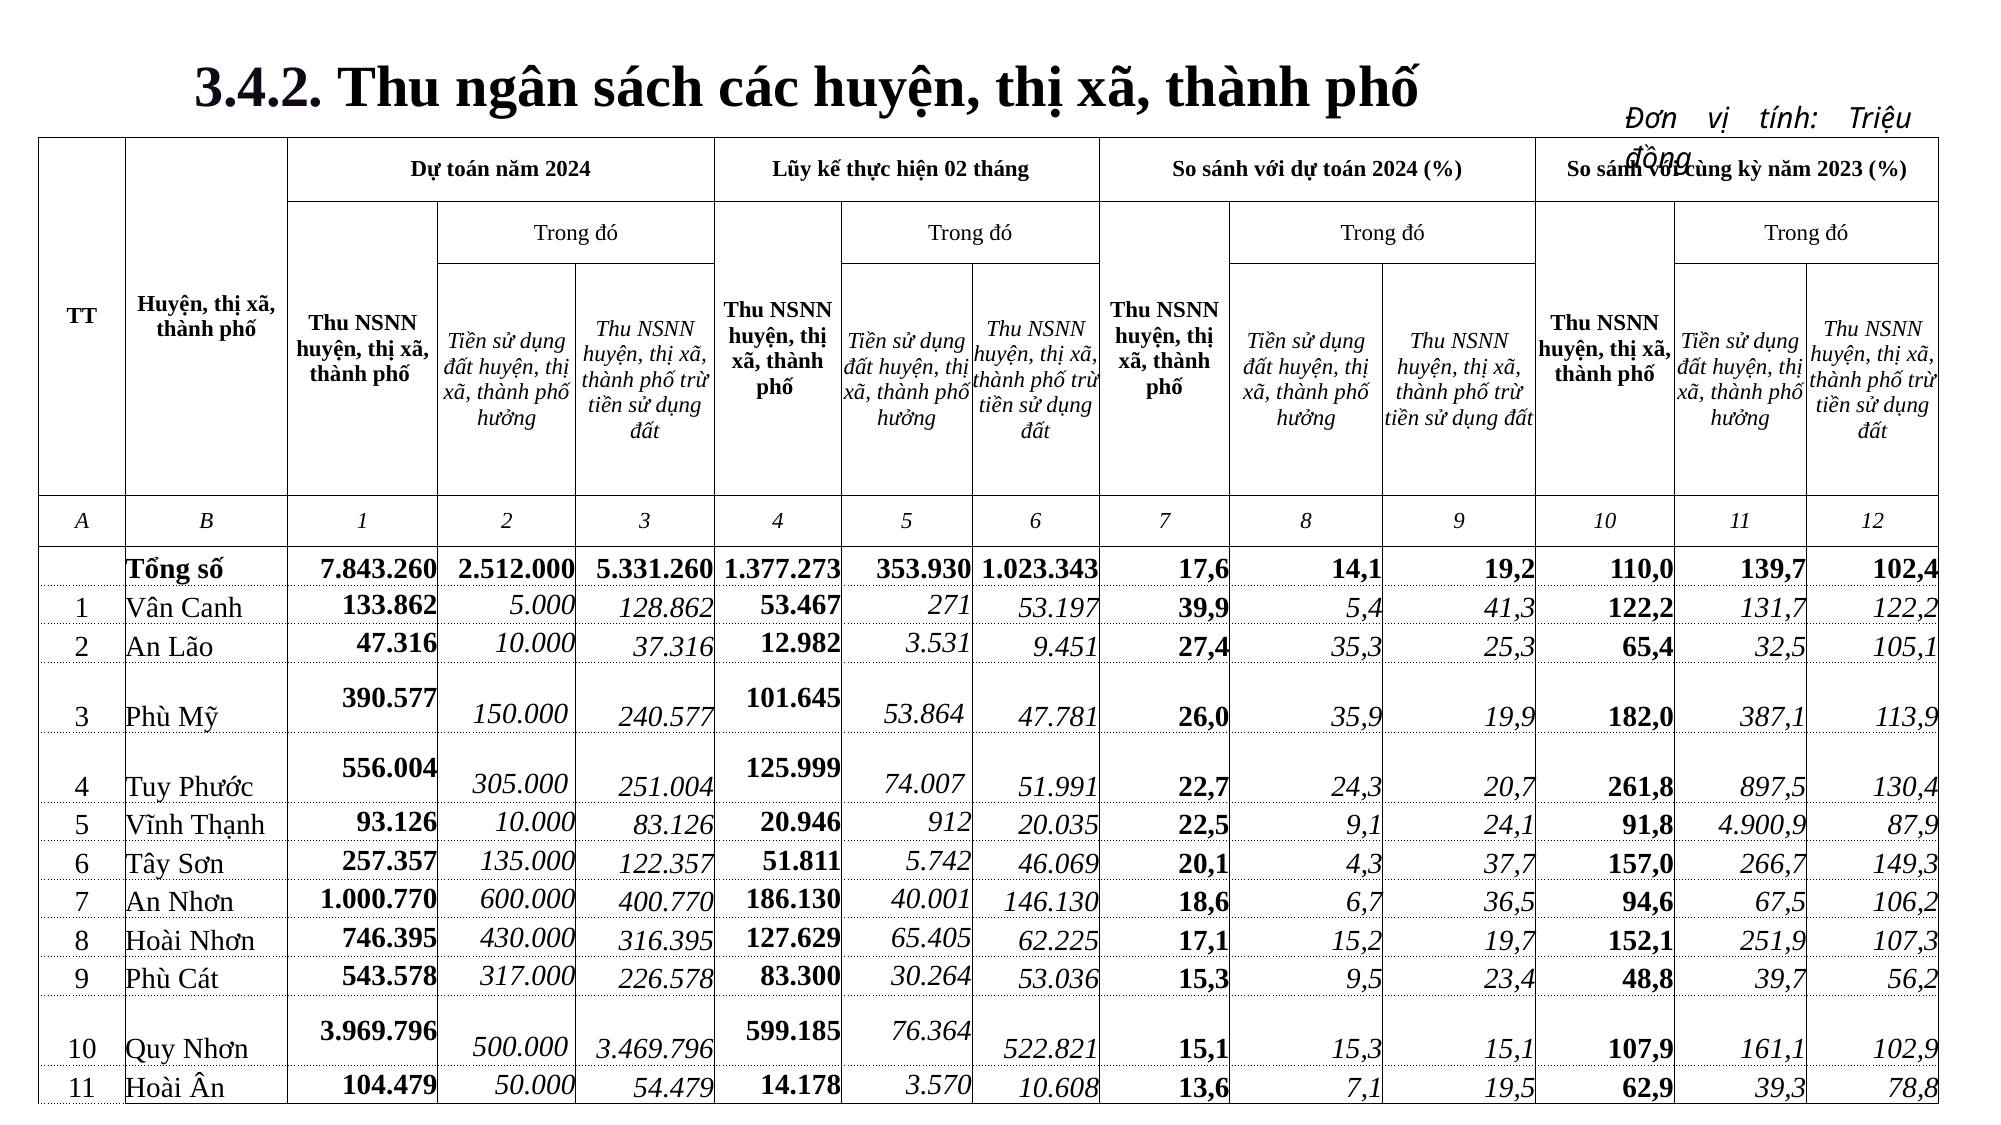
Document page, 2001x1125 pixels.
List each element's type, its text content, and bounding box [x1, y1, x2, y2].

table_header TT [39, 138, 125, 495]
table_header Dự toán năm 2024 [288, 138, 714, 201]
table_cell 10 [1536, 496, 1674, 546]
table_cell 110,0 [1536, 547, 1674, 585]
table_cell 522.821 [973, 995, 1099, 1065]
table_cell 22,5 [1100, 802, 1229, 841]
table_cell 20,7 [1383, 732, 1535, 802]
table_cell Trong đó [1675, 202, 1938, 263]
table_cell 20.946 [715, 802, 841, 841]
table_cell 556.004 [288, 732, 437, 802]
table_cell Tổng số [126, 547, 287, 585]
table_cell Phù Cát [126, 957, 287, 995]
table_cell 14.178 [715, 1065, 841, 1103]
table_cell 5.742 [842, 841, 972, 879]
table_cell 240.577 [576, 662, 714, 732]
table_cell 9 [39, 957, 125, 995]
table_cell 53.864 [842, 662, 972, 732]
table_cell 128.862 [576, 585, 714, 624]
table_header Đơn vị tính: Triệu đồng [1610, 90, 1927, 137]
table_cell Hoài Nhơn [126, 918, 287, 957]
table_cell Hoài Ân [126, 1065, 287, 1103]
table_cell Tiền sử dụng đất huyện, thị xã, thành phố hưởng [1675, 264, 1806, 495]
table_cell 130,4 [1807, 732, 1938, 802]
table_cell 251,9 [1675, 918, 1806, 957]
table_cell 152,1 [1536, 918, 1674, 957]
table_cell 9.451 [973, 624, 1099, 662]
table_cell 251.004 [576, 732, 714, 802]
table_cell 5,4 [1230, 585, 1382, 624]
table_cell 48,8 [1536, 957, 1674, 995]
table_cell Tây Sơn [126, 841, 287, 879]
table_cell 37,7 [1383, 841, 1535, 879]
table_cell 102,4 [1807, 547, 1938, 585]
table_cell 10.000 [438, 624, 575, 662]
table_cell 83.126 [576, 802, 714, 841]
table_cell 1.000.770 [288, 879, 437, 918]
table_cell 139,7 [1675, 547, 1806, 585]
table_cell 7 [1100, 496, 1229, 546]
table_cell 6,7 [1230, 879, 1382, 918]
table_cell 15,3 [1100, 957, 1229, 995]
table_cell 1.377.273 [715, 547, 841, 585]
table_cell Tuy Phước [126, 732, 287, 802]
table_cell Thu NSNN huyện, thị xã, thành phố trừ tiền sử dụng đất [576, 264, 714, 495]
table_cell 2.512.000 [438, 547, 575, 585]
table_cell 8 [1230, 496, 1382, 546]
table_cell Thu NSNN huyện, thị xã, thành phố [715, 202, 841, 495]
table_cell 5 [39, 802, 125, 841]
table_cell 35,3 [1230, 624, 1382, 662]
table_cell Thu NSNN huyện, thị xã, thành phố trừ tiền sử dụng đất [1807, 264, 1938, 495]
table_cell 83.300 [715, 957, 841, 995]
table_cell 149,3 [1807, 841, 1938, 879]
table_cell [39, 547, 125, 585]
table_cell 13,6 [1100, 1065, 1229, 1103]
table_cell 12 [1807, 496, 1938, 546]
table_cell 53.036 [973, 957, 1099, 995]
table_cell 5.000 [438, 585, 575, 624]
table_cell 122,2 [1536, 585, 1674, 624]
table_cell 5 [842, 496, 972, 546]
table_cell 122.357 [576, 841, 714, 879]
table_cell 7 [39, 879, 125, 918]
table_cell 18,6 [1100, 879, 1229, 918]
table_cell 32,5 [1675, 624, 1806, 662]
table_cell 390.577 [288, 662, 437, 732]
table_cell 35,9 [1230, 662, 1382, 732]
table_cell 7.843.260 [288, 547, 437, 585]
table_cell 51.991 [973, 732, 1099, 802]
table_cell Thu NSNN huyện, thị xã, thành phố [1100, 202, 1229, 495]
table_cell 67,5 [1675, 879, 1806, 918]
table_cell 150.000 [438, 662, 575, 732]
table_cell 400.770 [576, 879, 714, 918]
table_cell 305.000 [438, 732, 575, 802]
table_cell 543.578 [288, 957, 437, 995]
table_cell 53.197 [973, 585, 1099, 624]
table_cell 50.000 [438, 1065, 575, 1103]
table_cell Vân Canh [126, 585, 287, 624]
table_cell 24,3 [1230, 732, 1382, 802]
table_cell 4,3 [1230, 841, 1382, 879]
table_cell 15,3 [1230, 995, 1382, 1065]
table_cell 2 [39, 624, 125, 662]
table_cell 65.405 [842, 918, 972, 957]
table_cell 133.862 [288, 585, 437, 624]
table_cell 39,3 [1675, 1065, 1806, 1103]
table_cell 2 [438, 496, 575, 546]
table_cell 106,2 [1807, 879, 1938, 918]
table_cell 25,3 [1383, 624, 1535, 662]
table_cell 107,3 [1807, 918, 1938, 957]
table_cell Trong đó [1230, 202, 1535, 263]
table_cell 17,1 [1100, 918, 1229, 957]
table_cell 91,8 [1536, 802, 1674, 841]
table_cell 24,1 [1383, 802, 1535, 841]
table_cell 135.000 [438, 841, 575, 879]
table_cell Thu NSNN huyện, thị xã, thành phố [288, 202, 437, 495]
table_cell 20,1 [1100, 841, 1229, 879]
table_cell 186.130 [715, 879, 841, 918]
table_cell 17,6 [1100, 547, 1229, 585]
table_cell Tiền sử dụng đất huyện, thị xã, thành phố hưởng [438, 264, 575, 495]
table_cell 9,1 [1230, 802, 1382, 841]
table_cell 51.811 [715, 841, 841, 879]
table_cell 19,5 [1383, 1065, 1535, 1103]
table_cell Quy Nhơn [126, 995, 287, 1065]
table_cell 14,1 [1230, 547, 1382, 585]
table_cell Thu NSNN huyện, thị xã, thành phố trừ tiền sử dụng đất [973, 264, 1099, 495]
table_cell 746.395 [288, 918, 437, 957]
table_cell An Lão [126, 624, 287, 662]
table_cell 317.000 [438, 957, 575, 995]
table_cell 131,7 [1675, 585, 1806, 624]
table_cell 93.126 [288, 802, 437, 841]
table_cell 161,1 [1675, 995, 1806, 1065]
table_cell 46.069 [973, 841, 1099, 879]
table_cell 4 [39, 732, 125, 802]
table_cell 157,0 [1536, 841, 1674, 879]
table_cell 912 [842, 802, 972, 841]
table_cell 47.316 [288, 624, 437, 662]
table_cell 4 [715, 496, 841, 546]
table_cell 226.578 [576, 957, 714, 995]
table_cell 10.608 [973, 1065, 1099, 1103]
table_cell 15,1 [1383, 995, 1535, 1065]
table_cell 257.357 [288, 841, 437, 879]
table_cell 266,7 [1675, 841, 1806, 879]
table_cell 261,8 [1536, 732, 1674, 802]
table_cell 3.570 [842, 1065, 972, 1103]
table_cell 182,0 [1536, 662, 1674, 732]
table_cell 125.999 [715, 732, 841, 802]
table_cell B [126, 496, 287, 546]
table_cell Trong đó [842, 202, 1099, 263]
table_cell 3.531 [842, 624, 972, 662]
table_cell 41,3 [1383, 585, 1535, 624]
table_cell 500.000 [438, 995, 575, 1065]
table_cell 7,1 [1230, 1065, 1382, 1103]
table_cell 47.781 [973, 662, 1099, 732]
table_cell 897,5 [1675, 732, 1806, 802]
table_cell 3.969.796 [288, 995, 437, 1065]
table_cell 3.469.796 [576, 995, 714, 1065]
table_cell 113,9 [1807, 662, 1938, 732]
table_cell 10.000 [438, 802, 575, 841]
table_cell 40.001 [842, 879, 972, 918]
table_cell 10 [39, 995, 125, 1065]
table_cell Thu NSNN huyện, thị xã, thành phố [1536, 202, 1674, 495]
table_cell 78,8 [1807, 1065, 1938, 1103]
table_cell 87,9 [1807, 802, 1938, 841]
table_cell Tiền sử dụng đất huyện, thị xã, thành phố hưởng [842, 264, 972, 495]
table_cell 6 [39, 841, 125, 879]
table_cell 26,0 [1100, 662, 1229, 732]
table_cell 102,9 [1807, 995, 1938, 1065]
table_cell 19,2 [1383, 547, 1535, 585]
table_cell 39,7 [1675, 957, 1806, 995]
table_cell 62,9 [1536, 1065, 1674, 1103]
table_cell 4.900,9 [1675, 802, 1806, 841]
table_cell Thu NSNN huyện, thị xã, thành phố trừ tiền sử dụng đất [1383, 264, 1535, 495]
table_cell 19,9 [1383, 662, 1535, 732]
table_header So sánh với dự toán 2024 (%) [1100, 138, 1535, 201]
table_cell 104.479 [288, 1065, 437, 1103]
table_cell Vĩnh Thạnh [126, 802, 287, 841]
table_cell Tiền sử dụng đất huyện, thị xã, thành phố hưởng [1230, 264, 1382, 495]
table_cell 11 [39, 1065, 125, 1104]
table_cell 11 [1675, 496, 1806, 546]
table_cell 599.185 [715, 995, 841, 1065]
table_cell 1 [39, 585, 125, 624]
table_cell 101.645 [715, 662, 841, 732]
table_cell 62.225 [973, 918, 1099, 957]
table_cell 65,4 [1536, 624, 1674, 662]
table_cell 146.130 [973, 879, 1099, 918]
table_cell 600.000 [438, 879, 575, 918]
table_cell 54.479 [576, 1065, 714, 1103]
table_cell 1.023.343 [973, 547, 1099, 585]
table_cell 353.930 [842, 547, 972, 585]
table_cell 94,6 [1536, 879, 1674, 918]
table_header Lũy kế thực hiện 02 tháng [715, 138, 1099, 201]
table_cell 76.364 [842, 995, 972, 1065]
table_cell 30.264 [842, 957, 972, 995]
table_cell 23,4 [1383, 957, 1535, 995]
table_cell 15,2 [1230, 918, 1382, 957]
table_cell 316.395 [576, 918, 714, 957]
table_cell 56,2 [1807, 957, 1938, 995]
table_cell 3 [576, 496, 714, 546]
table_cell Phù Mỹ [126, 662, 287, 732]
table_cell 6 [973, 496, 1099, 546]
table_cell 27,4 [1100, 624, 1229, 662]
table_cell An Nhơn [126, 879, 287, 918]
table_cell 271 [842, 585, 972, 624]
table_cell 122,2 [1807, 585, 1938, 624]
table_cell 19,7 [1383, 918, 1535, 957]
table_cell 15,1 [1100, 995, 1229, 1065]
table_cell 3 [39, 662, 125, 732]
table_cell 53.467 [715, 585, 841, 624]
table_cell Trong đó [438, 202, 714, 263]
table_cell 9,5 [1230, 957, 1382, 995]
table_cell 12.982 [715, 624, 841, 662]
table_header So sánh với cùng kỳ năm 2023 (%) [1536, 138, 1938, 201]
table_cell 1 [288, 496, 437, 546]
table_cell 9 [1383, 496, 1535, 546]
table_cell 107,9 [1536, 995, 1674, 1065]
text_box 3.4.2. Thu ngân sách các huyện, thị xã, thành phố [177, 40, 1436, 137]
table_cell 36,5 [1383, 879, 1535, 918]
table_cell 74.007 [842, 732, 972, 802]
table_cell 387,1 [1675, 662, 1806, 732]
table_cell 127.629 [715, 918, 841, 957]
table_cell 20.035 [973, 802, 1099, 841]
table_cell 22,7 [1100, 732, 1229, 802]
table_cell 37.316 [576, 624, 714, 662]
table_cell 39,9 [1100, 585, 1229, 624]
table_header Huyện, thị xã, thành phố [126, 138, 287, 495]
table_cell A [39, 496, 125, 546]
table_cell 105,1 [1807, 624, 1938, 662]
table_cell 8 [39, 918, 125, 957]
table_cell 430.000 [438, 918, 575, 957]
table_cell 5.331.260 [576, 547, 714, 585]
